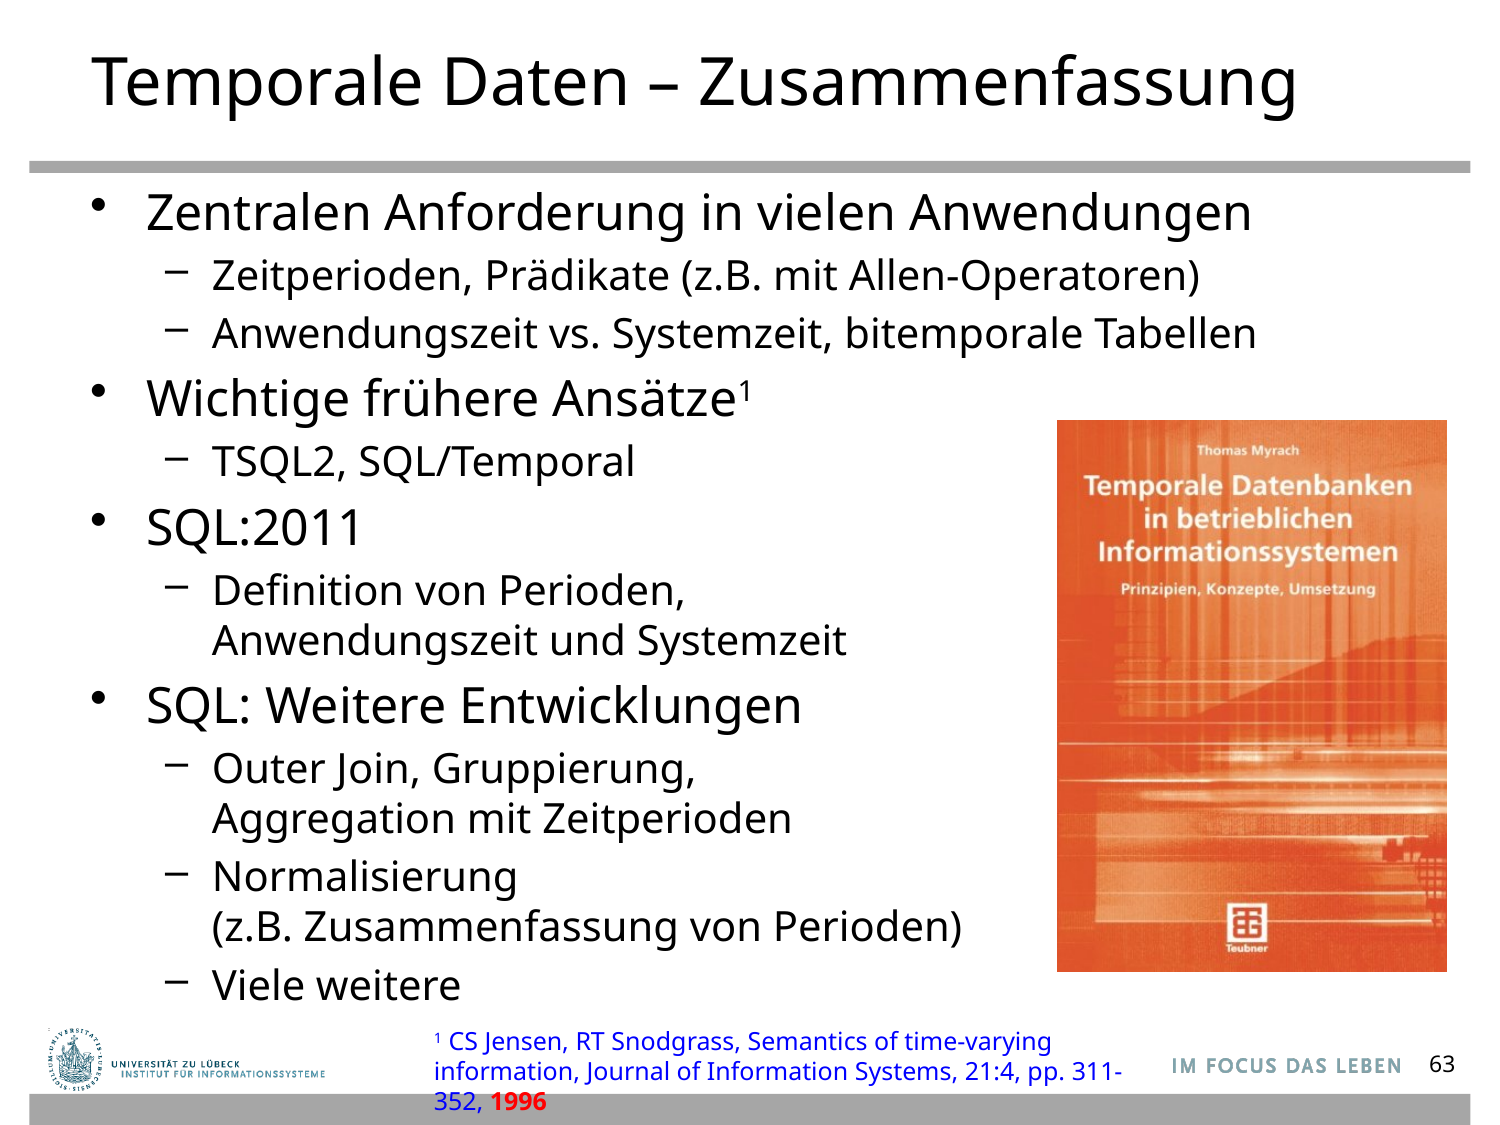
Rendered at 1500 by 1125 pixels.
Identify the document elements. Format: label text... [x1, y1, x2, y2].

list Zentralen Anforderung in vielen Anwendungen Zeitperioden, Prädikate (z.B. mit Allen-Operatoren) Anwendungszeit vs. Systemzeit, bitemporale Tabellen Wichtige frühere Ansätze1 TSQL2, SQL/Temporal SQL:2011 Definition von Perioden, Anwendungszeit und Systemzeit SQL: Weitere Entwicklungen Outer Join, Gruppierung, Aggregation mit Zeitperioden Normalisierung (z.B. Zusammenfassung von Perioden) Viele weitere [75, 172, 1459, 1071]
picture [1056, 420, 1448, 972]
slide_number 63 [1305, 1050, 1471, 1083]
text_box 1 CS Jensen, RT Snodgrass, Semantics of time-varying information, Journal of Information Systems, 21:4, pp. 311-352, 1996 [419, 1018, 1170, 1123]
title Temporale Daten – Zusammenfassung [76, 30, 1427, 114]
